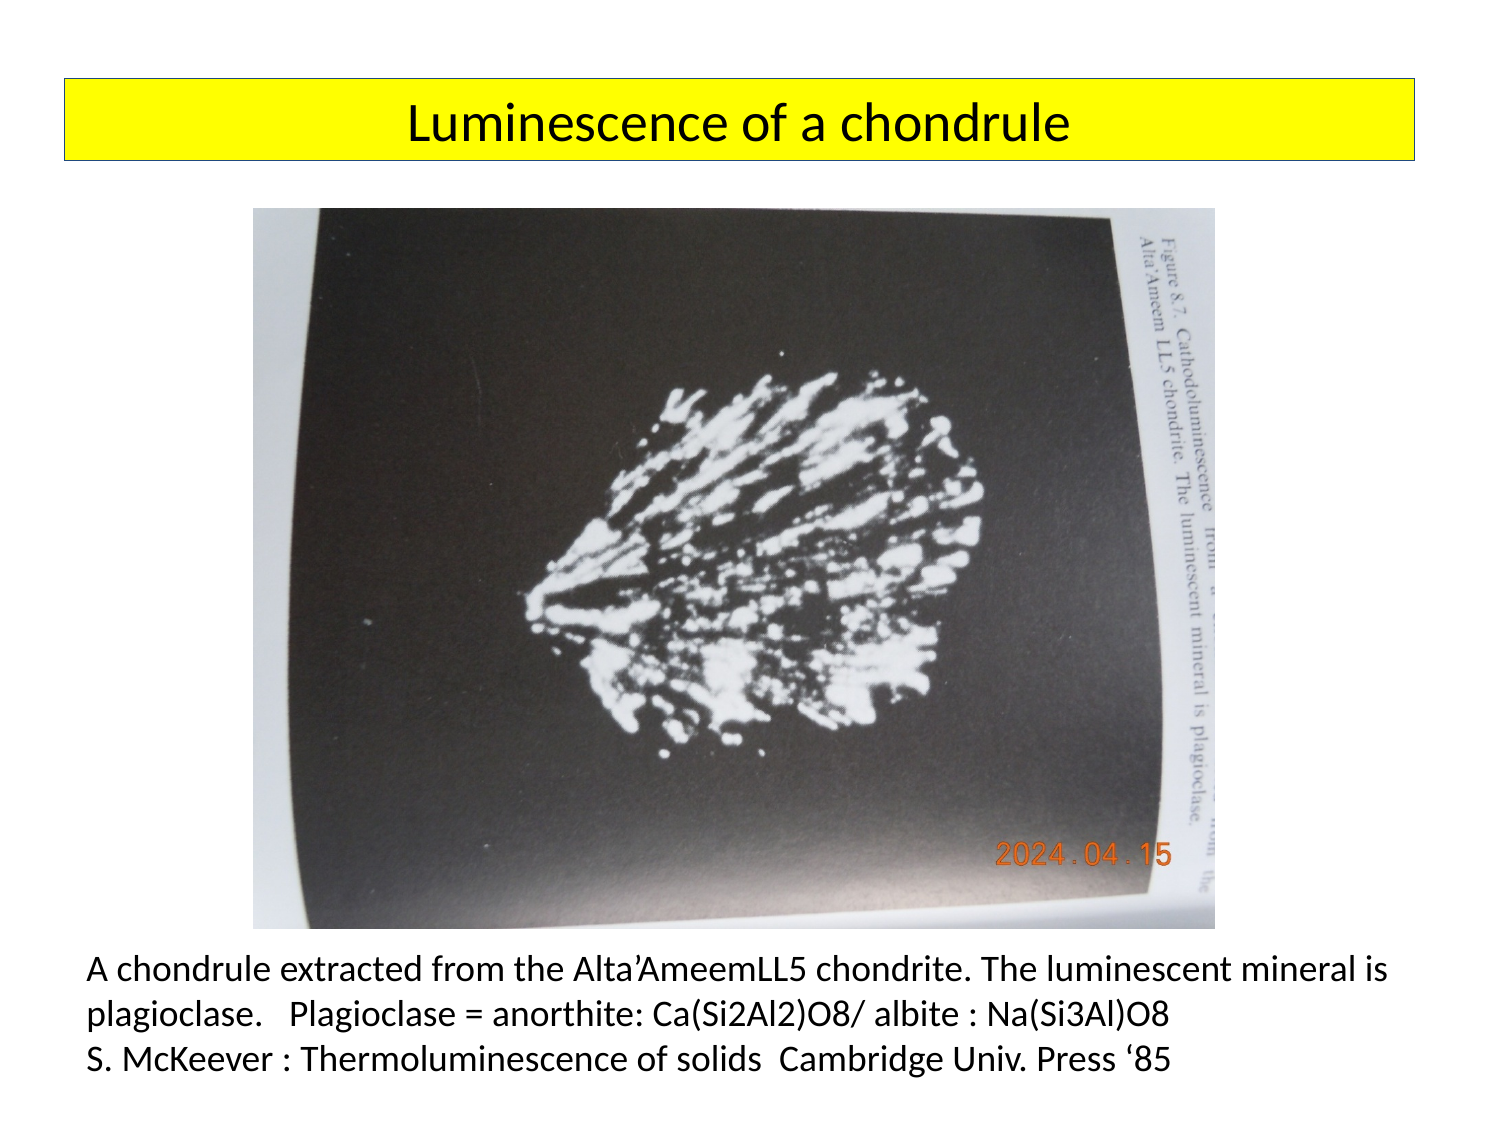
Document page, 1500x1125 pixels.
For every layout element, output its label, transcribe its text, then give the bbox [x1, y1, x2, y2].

title Luminescence of a chondrule [64, 78, 1415, 161]
picture [253, 207, 1215, 929]
text_box A chondrule extracted from the Alta’AmeemLL5 chondrite. The luminescent mineral is plagioclase. Plagioclase = anorthite: Ca(Si2Al2)O8/ albite : Na(Si3Al)O8 S. McKeever : Thermoluminescence of solids Cambridge Univ. Press ‘85 [70, 927, 1456, 1096]
